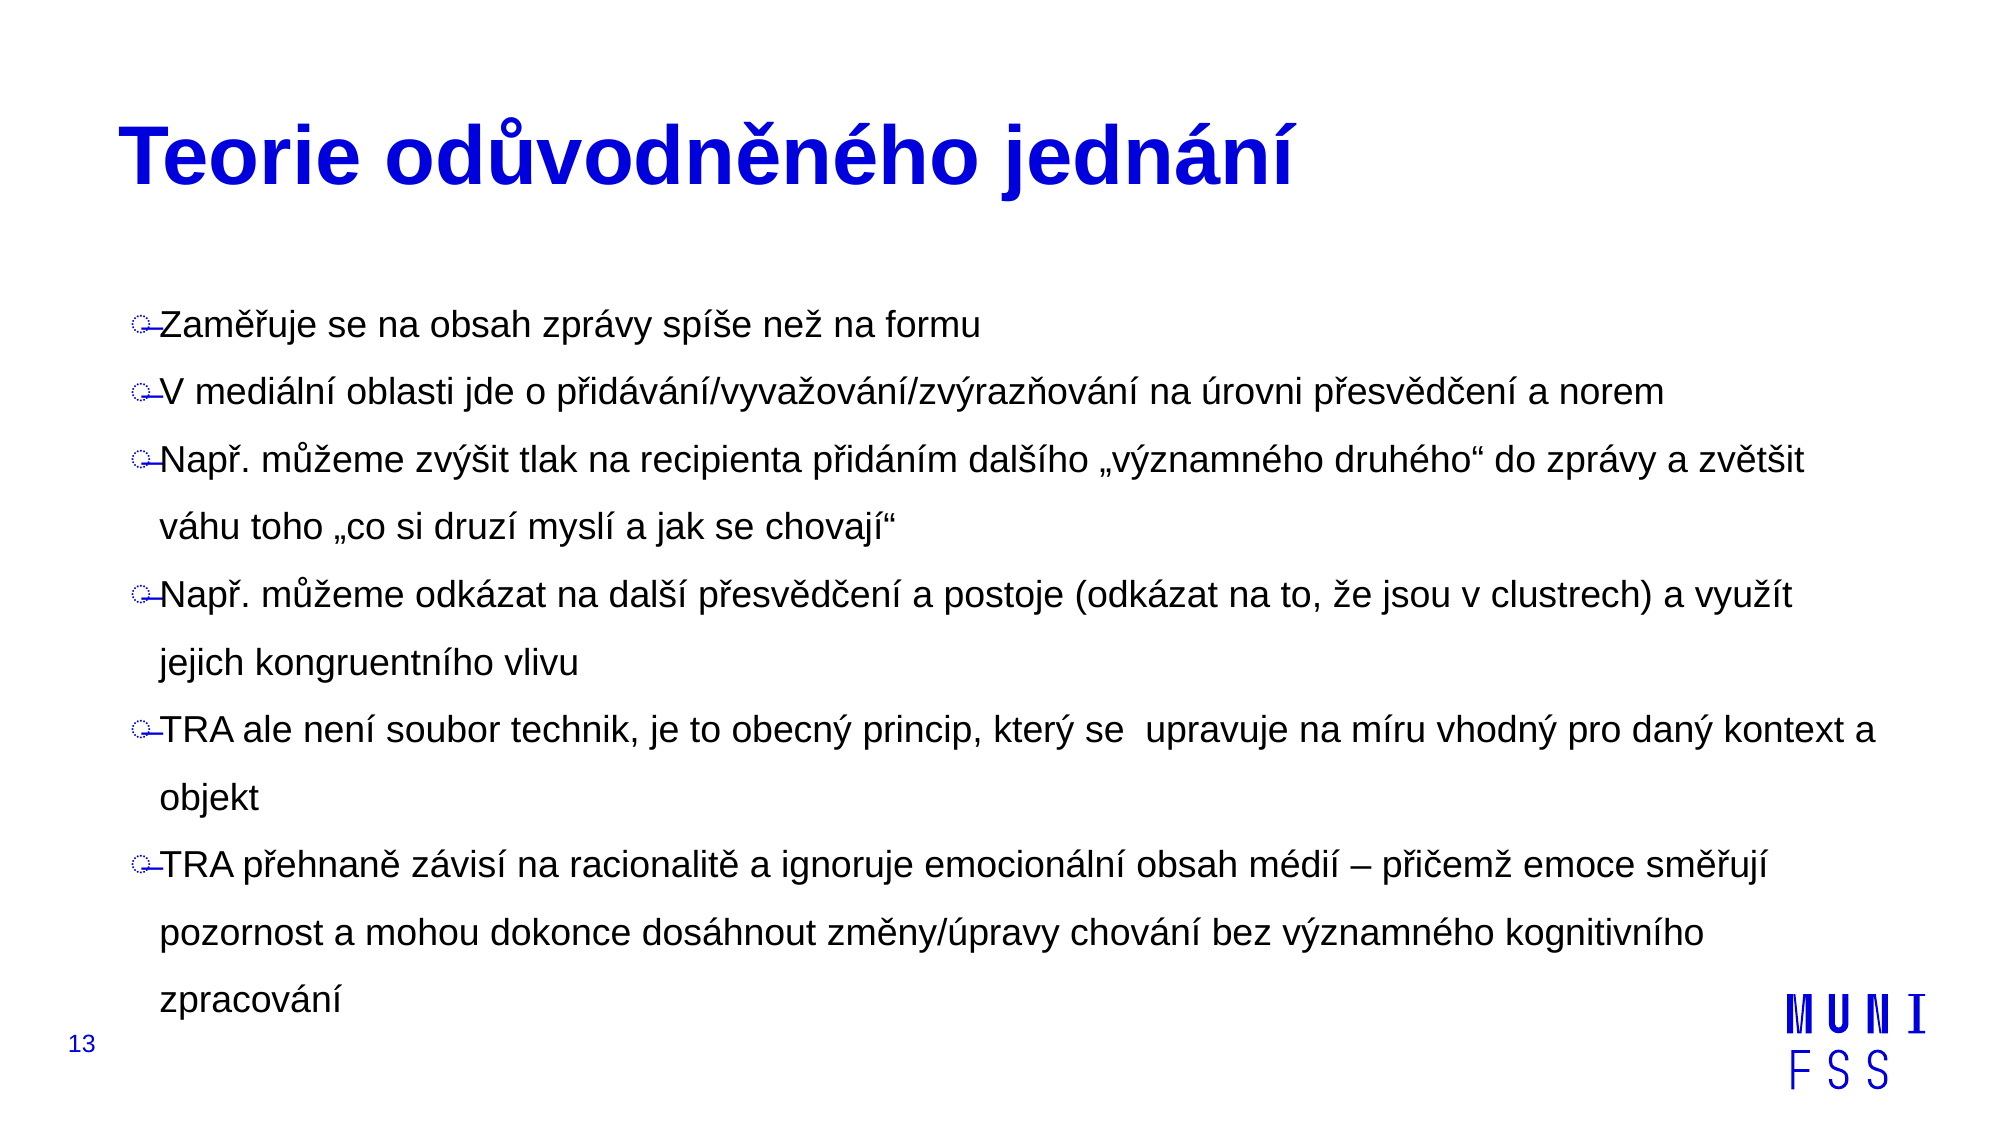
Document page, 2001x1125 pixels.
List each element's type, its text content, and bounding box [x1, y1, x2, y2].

title Teorie odůvodněného jednání [118, 118, 1883, 193]
list Zaměřuje se na obsah zprávy spíše než na formu V mediální oblasti jde o přidávání/vyvažování/zvýrazňování na úrovni přesvědčení a norem Např. můžeme zvýšit tlak na recipienta přidáním dalšího „významného druhého“ do zprávy a zvětšit váhu toho „co si druzí myslí a jak se chovají“ Např. můžeme odkázat na další přesvědčení a postoje (odkázat na to, že jsou v clustrech) a využít jejich kongruentního vlivu TRA ale není soubor technik, je to obecný princip, který se upravuje na míru vhodný pro daný kontext a objekt TRA přehnaně závisí na racionalitě a ignoruje emocionální obsah médií – přičemž emoce směřují pozornost a mohou dokonce dosáhnout změny/úpravy chování bez významného kognitivního zpracování [118, 277, 1883, 957]
slide_number 13 [67, 1021, 110, 1063]
